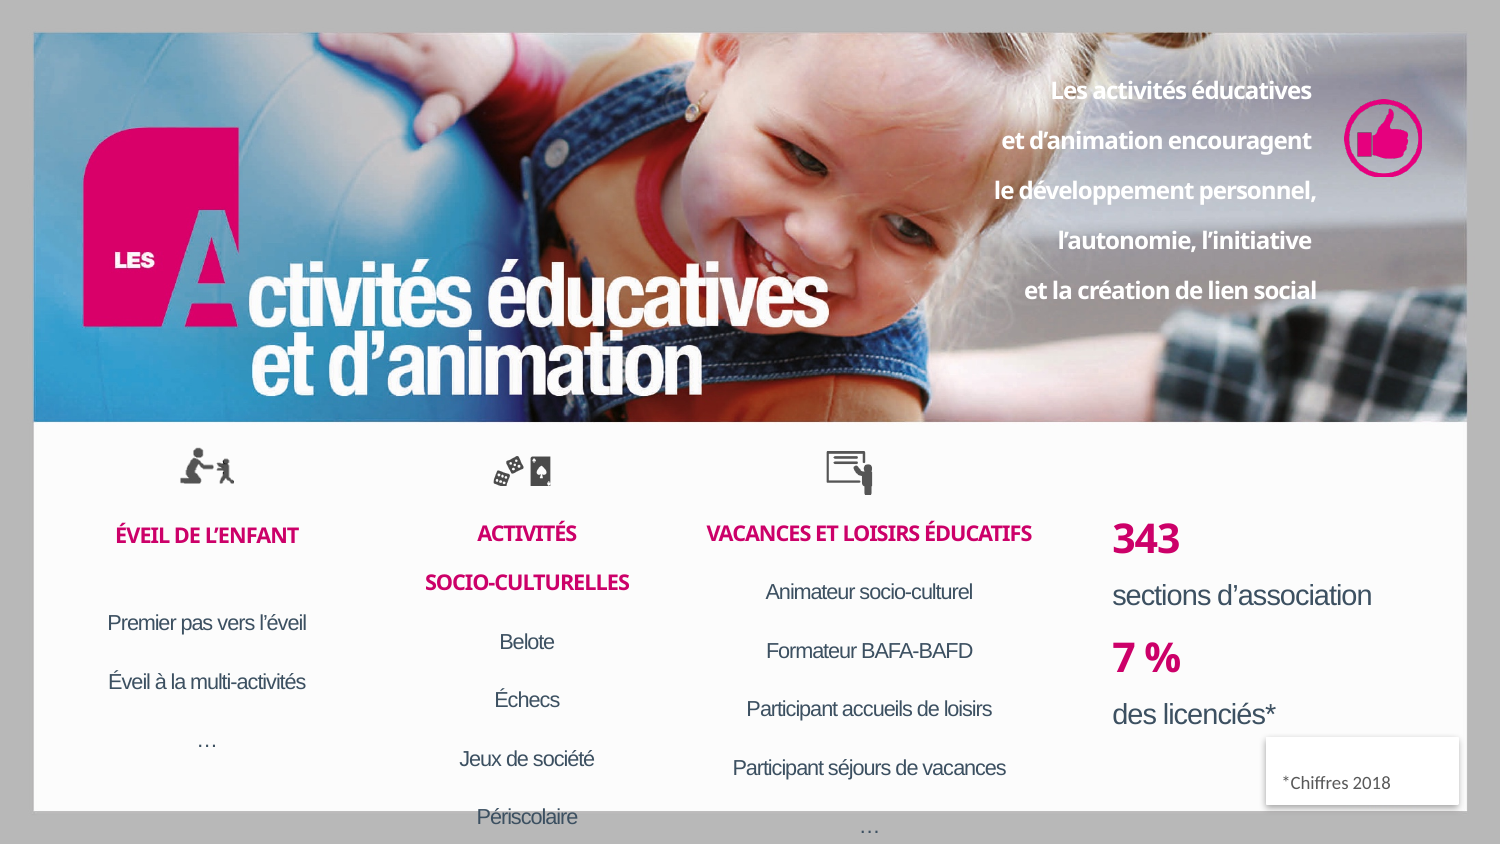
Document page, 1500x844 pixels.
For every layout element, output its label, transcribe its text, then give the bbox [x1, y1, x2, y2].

picture [0, 0, 1500, 844]
text_box ACTIVITÉS SOCIO-CULTURELLES Belote Échecs Jeux de société Périscolaire … [361, 503, 669, 844]
text_box ÉVEIL DE L’ENFANT Premier pas vers l’éveil Éveil à la multi-activités … [53, 504, 361, 833]
text_box Les activités éducatives et d’animation encouragent le développement personnel, l’autonomie, l’initiative et la création de lien social [596, 62, 1333, 328]
text_box VACANCES ET LOISIRS ÉDUCATIFS Animateur socio-culturel Formateur BAFA-BAFD Participant accueils de loisirs Participant séjours de vacances … [669, 503, 1070, 844]
text_box 343 sections d’association [1097, 519, 1500, 637]
text_box 7 % des licenciés* [1097, 639, 1396, 756]
